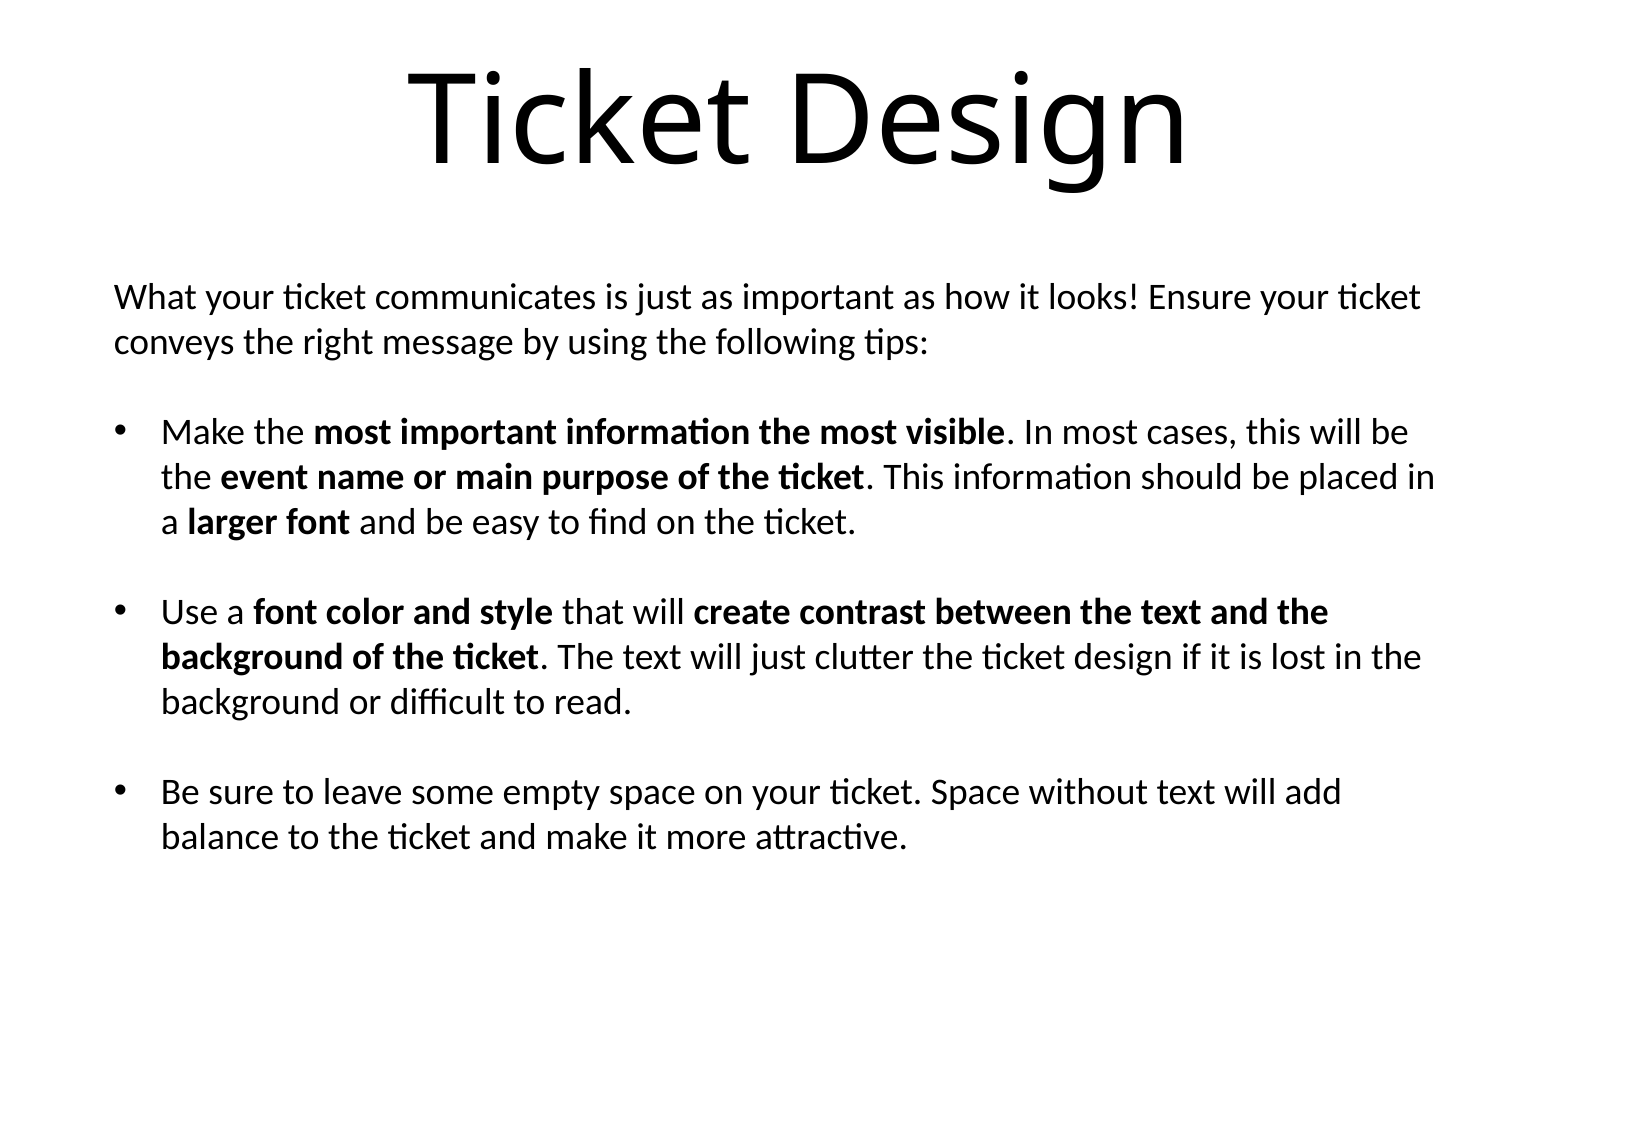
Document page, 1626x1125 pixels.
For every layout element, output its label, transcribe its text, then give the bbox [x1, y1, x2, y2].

text_box What your ticket communicates is just as important as how it looks! Ensure your ticket conveys the right message by using the following tips: Make the most important information the most visible. In most cases, this will be the event name or main purpose of the ticket. This information should be placed in a larger font and be easy to find on the ticket. Use a font color and style that will create contrast between the text and the background of the ticket. The text will just clutter the ticket design if it is lost in the background or difficult to read. Be sure to leave some empty space on your ticket. Space without text will add balance to the ticket and make it more attractive. [99, 264, 1473, 910]
title Ticket Design [203, 42, 1398, 199]
